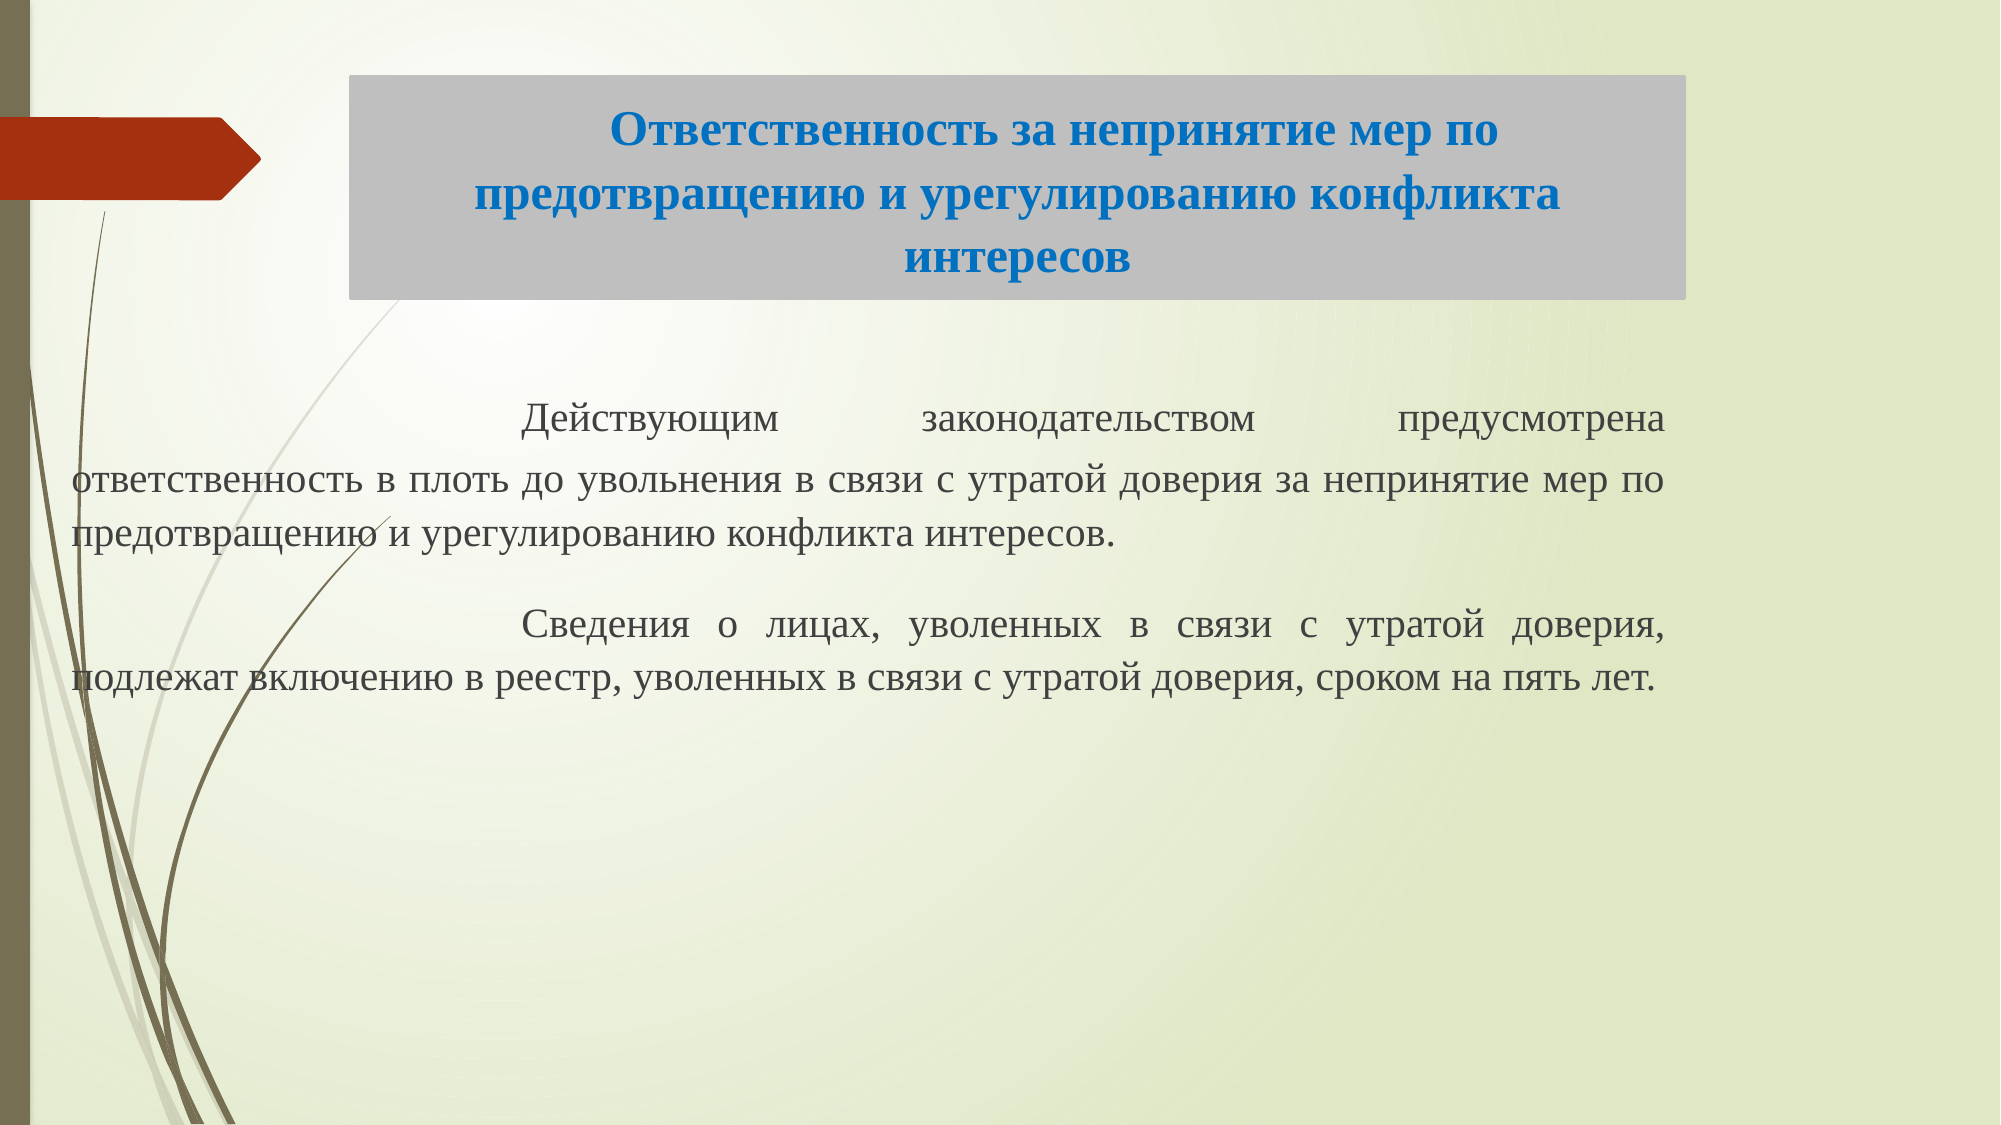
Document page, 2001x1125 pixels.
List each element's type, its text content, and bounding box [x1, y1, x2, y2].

list Действующим законодательством предусмотрена ответственность в плоть до увольнения в связи с утратой доверия за непринятие мер по предотвращению и урегулированию конфликта интересов. Сведения о лицах, уволенных в связи с утратой доверия, подлежат включению в реестр, уволенных в связи с утратой доверия, сроком на пять лет. [0, 338, 1681, 1046]
text_box Ответственность за непринятие мер по предотвращению и урегулированию конфликта интересов [349, 75, 1686, 300]
